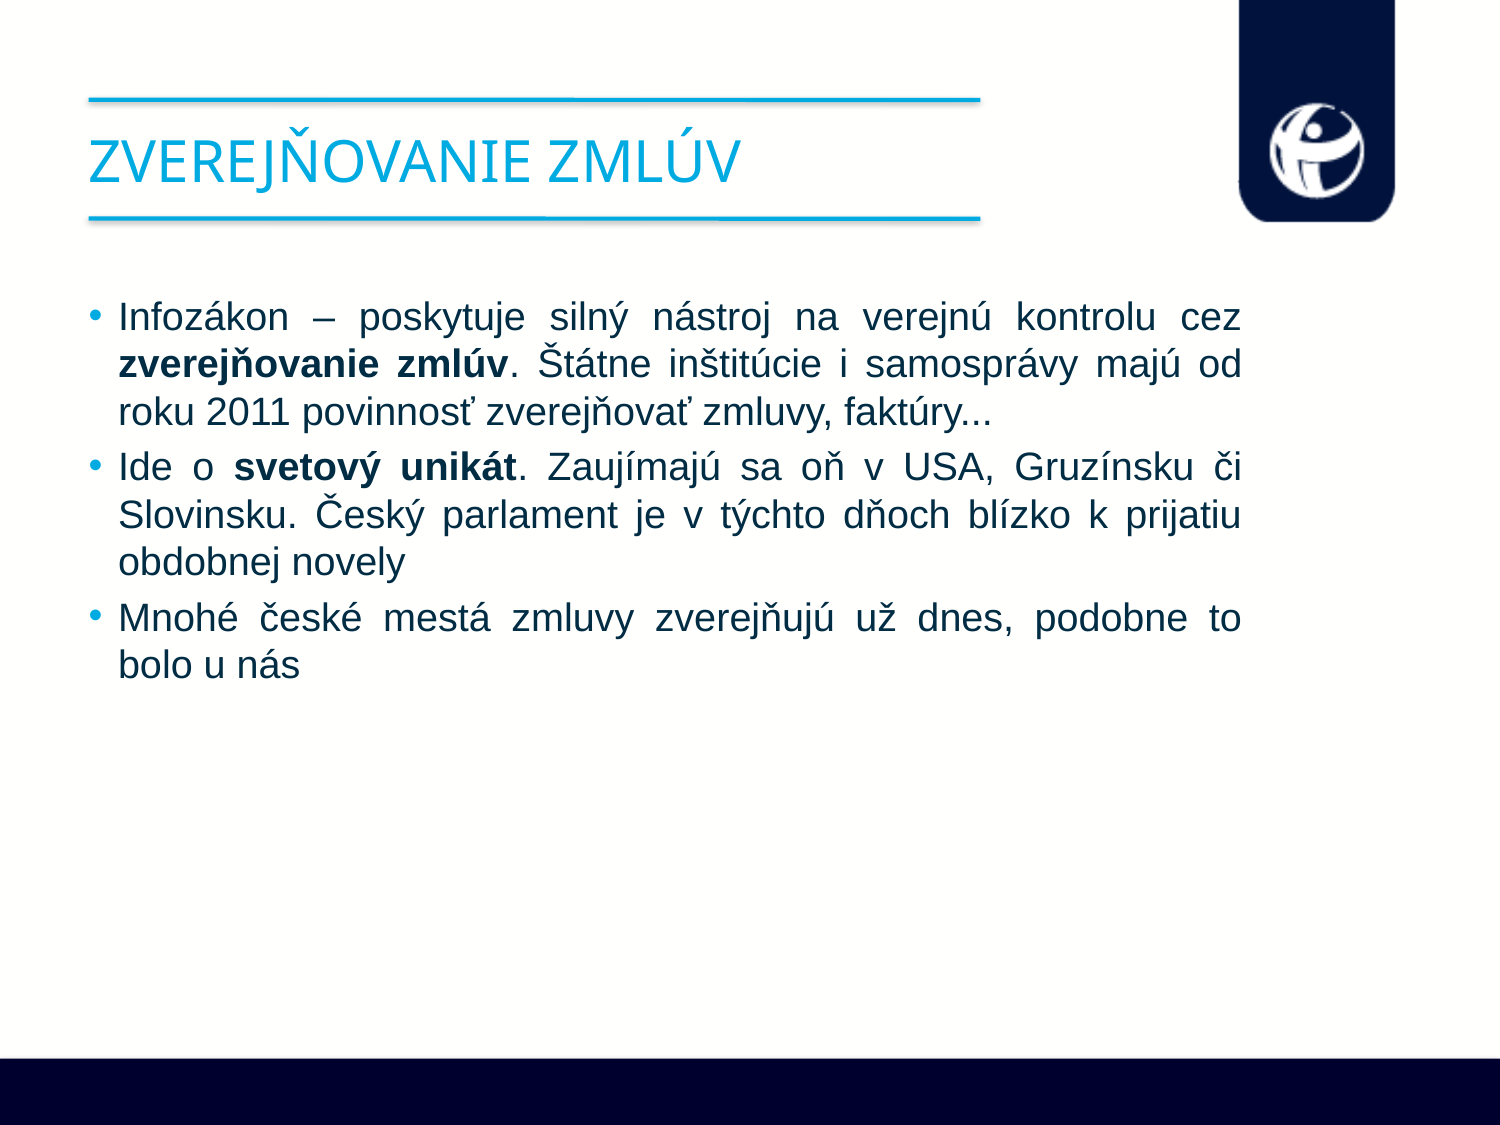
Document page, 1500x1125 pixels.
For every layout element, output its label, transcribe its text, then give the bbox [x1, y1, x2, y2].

picture [1187, 0, 1471, 250]
title Zverejňovanie zmlúv [88, 93, 1129, 225]
list Infozákon – poskytuje silný nástroj na verejnú kontrolu cez zverejňovanie zmlúv. Štátne inštitúcie i samosprávy majú od roku 2011 povinnosť zverejňovať zmluvy, faktúry... Ide o svetový unikát. Zaujímajú sa oň v USA, Gruzínsku či Slovinsku. Český parlament je v týchto dňoch blízko k prijatiu obdobnej novely Mnohé české mestá zmluvy zverejňujú už dnes, podobne to bolo u nás [88, 290, 1258, 1024]
